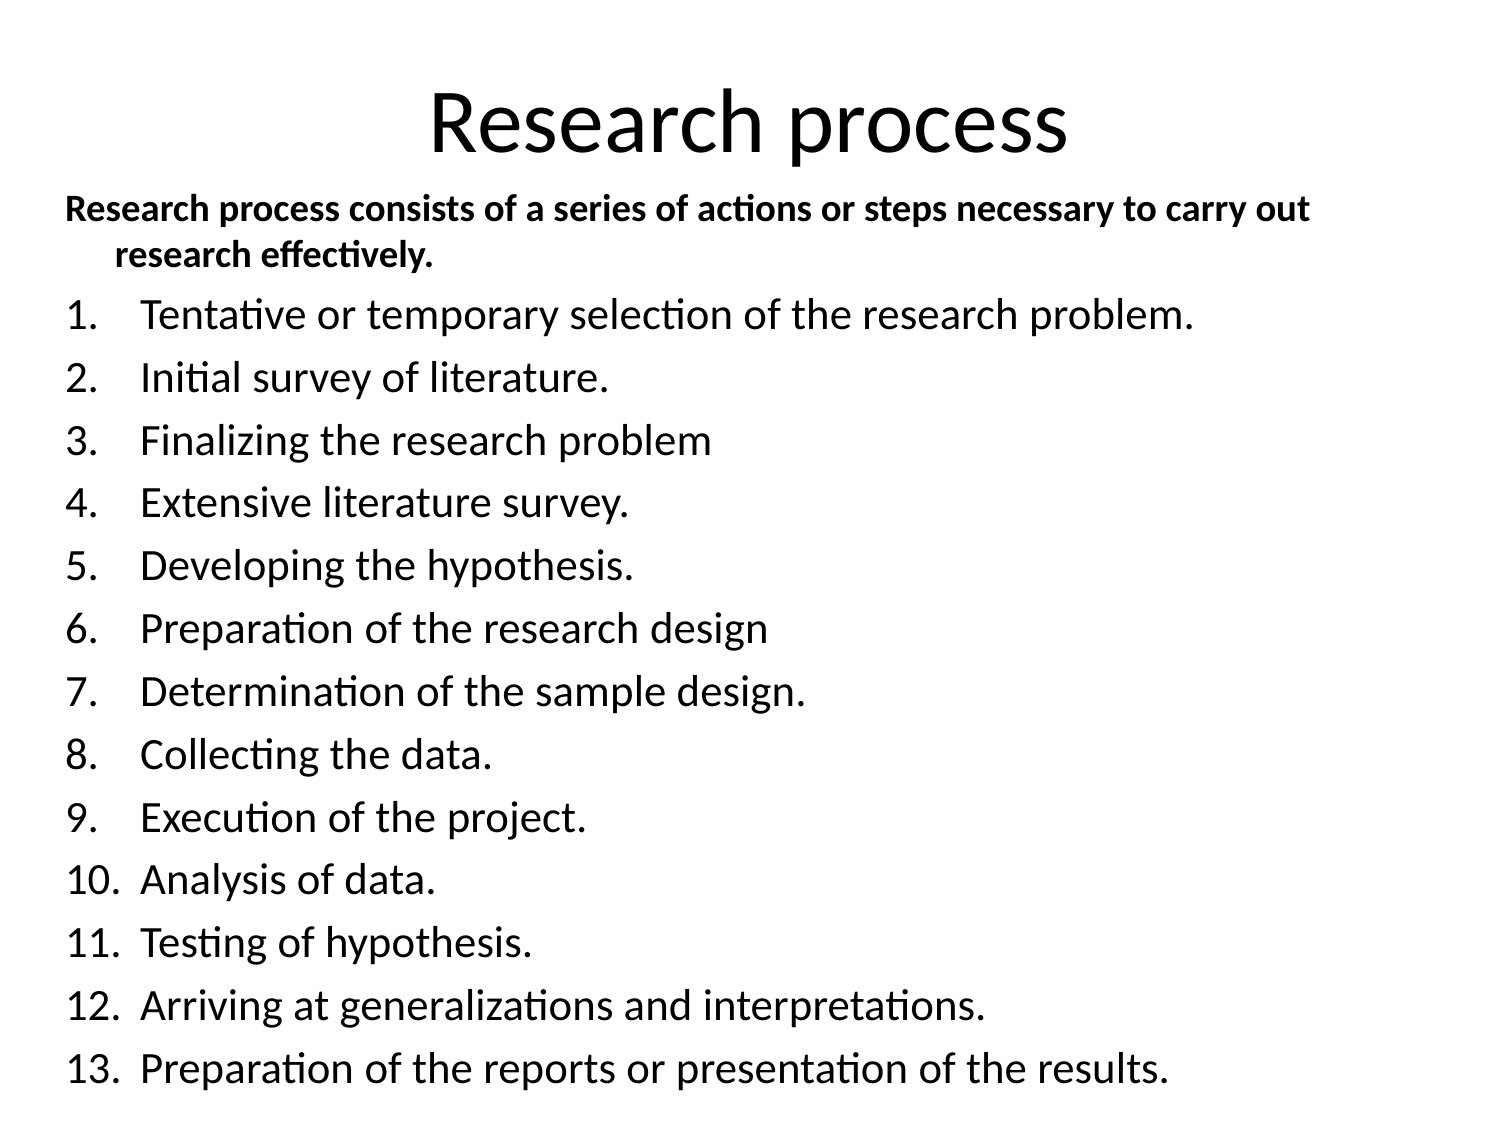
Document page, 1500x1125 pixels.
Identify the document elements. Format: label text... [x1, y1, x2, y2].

list Research process consists of a series of actions or steps necessary to carry out research effectively. Tentative or temporary selection of the research problem. Initial survey of literature. Finalizing the research problem Extensive literature survey. Developing the hypothesis. Preparation of the research design Determination of the sample design. Collecting the data. Execution of the project. Analysis of data. Testing of hypothesis. Arriving at generalizations and interpretations. Preparation of the reports or presentation of the results. [50, 174, 1425, 1100]
title Research process [75, 45, 1425, 174]
